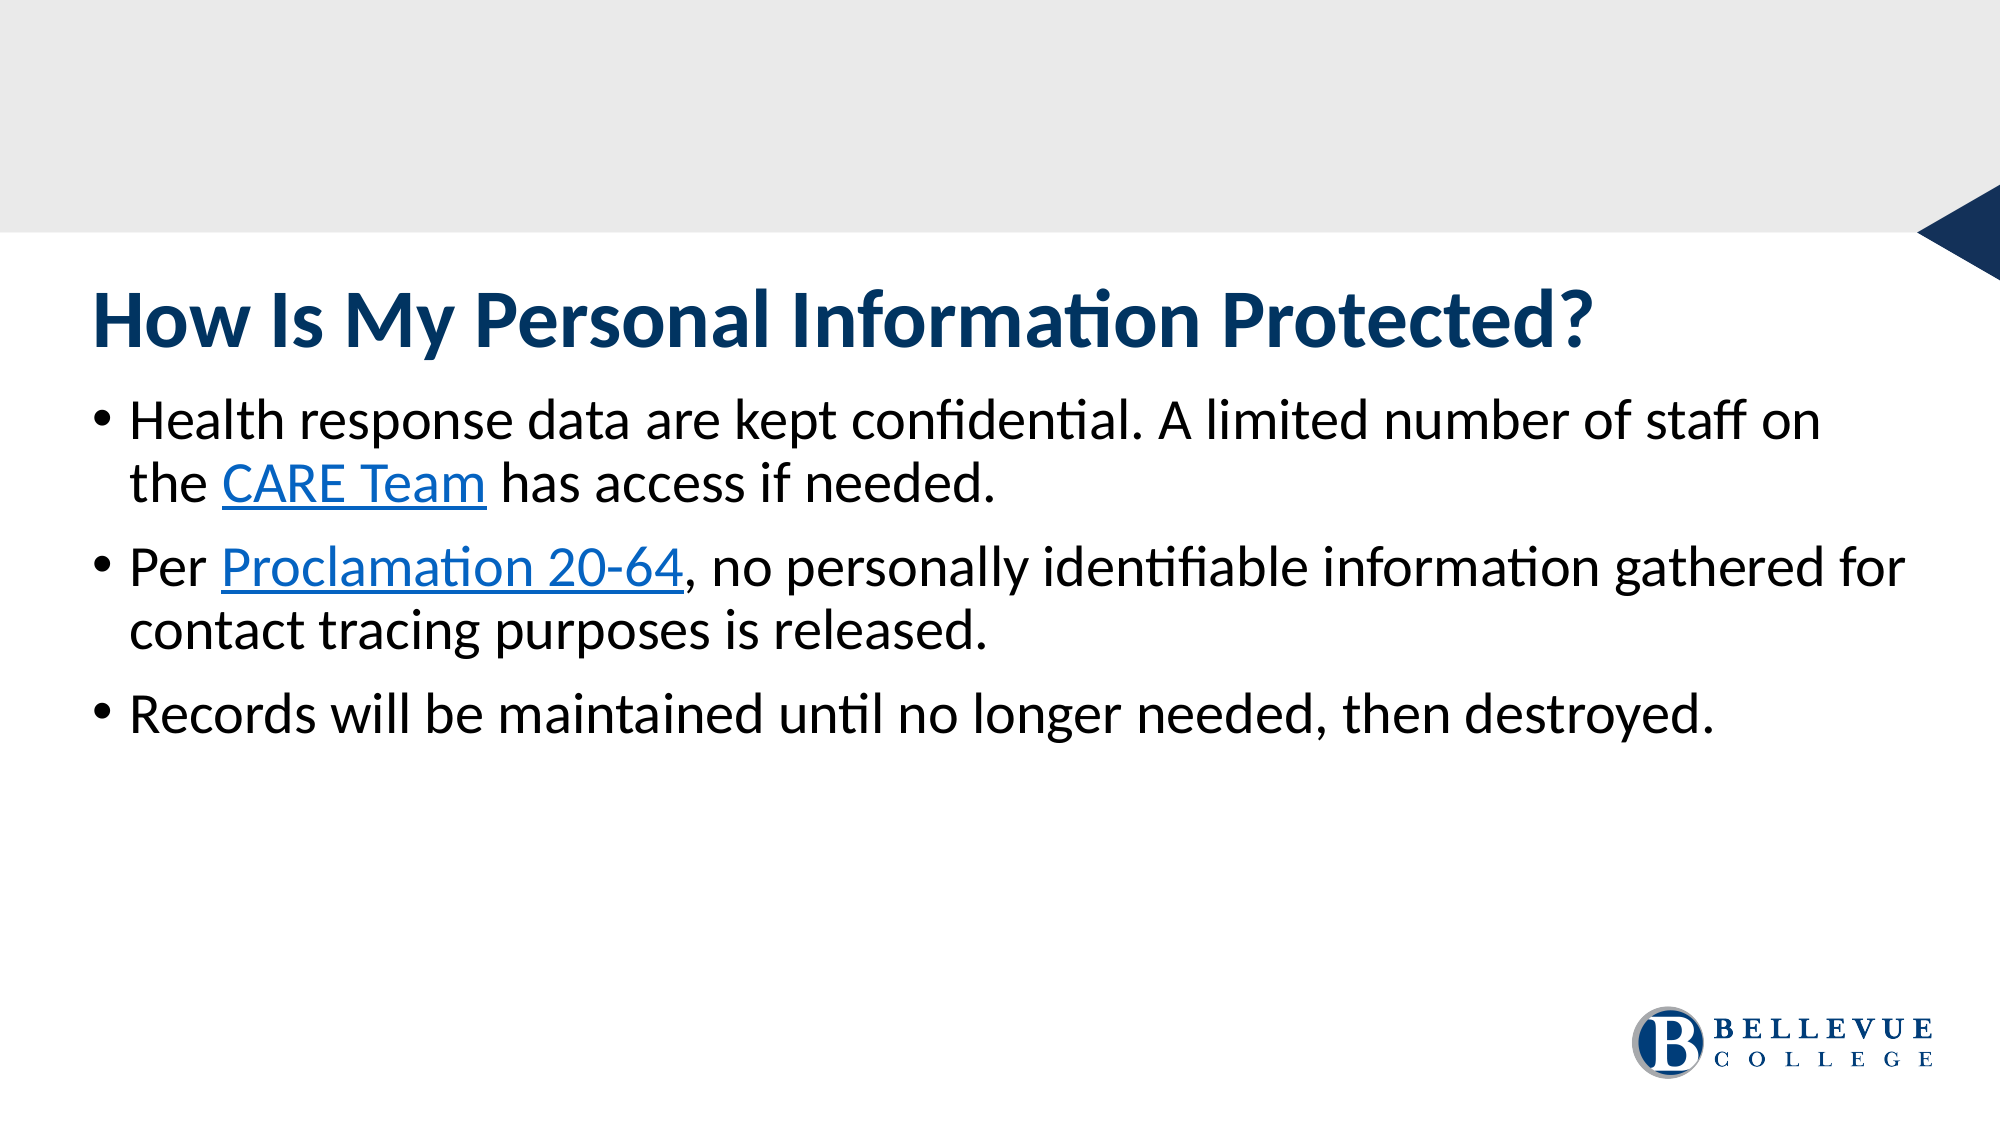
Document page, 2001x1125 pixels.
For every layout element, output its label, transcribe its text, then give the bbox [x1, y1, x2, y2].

picture [0, 0, 2000, 1125]
list Health response data are kept confidential. A limited number of staff on the CARE Team has access if needed. Per Proclamation 20-64, no personally identifiable information gathered for contact tracing purposes is released. Records will be maintained until no longer needed, then destroyed. [77, 381, 1930, 1014]
list How Is My Personal Information Protected? [77, 268, 1930, 354]
